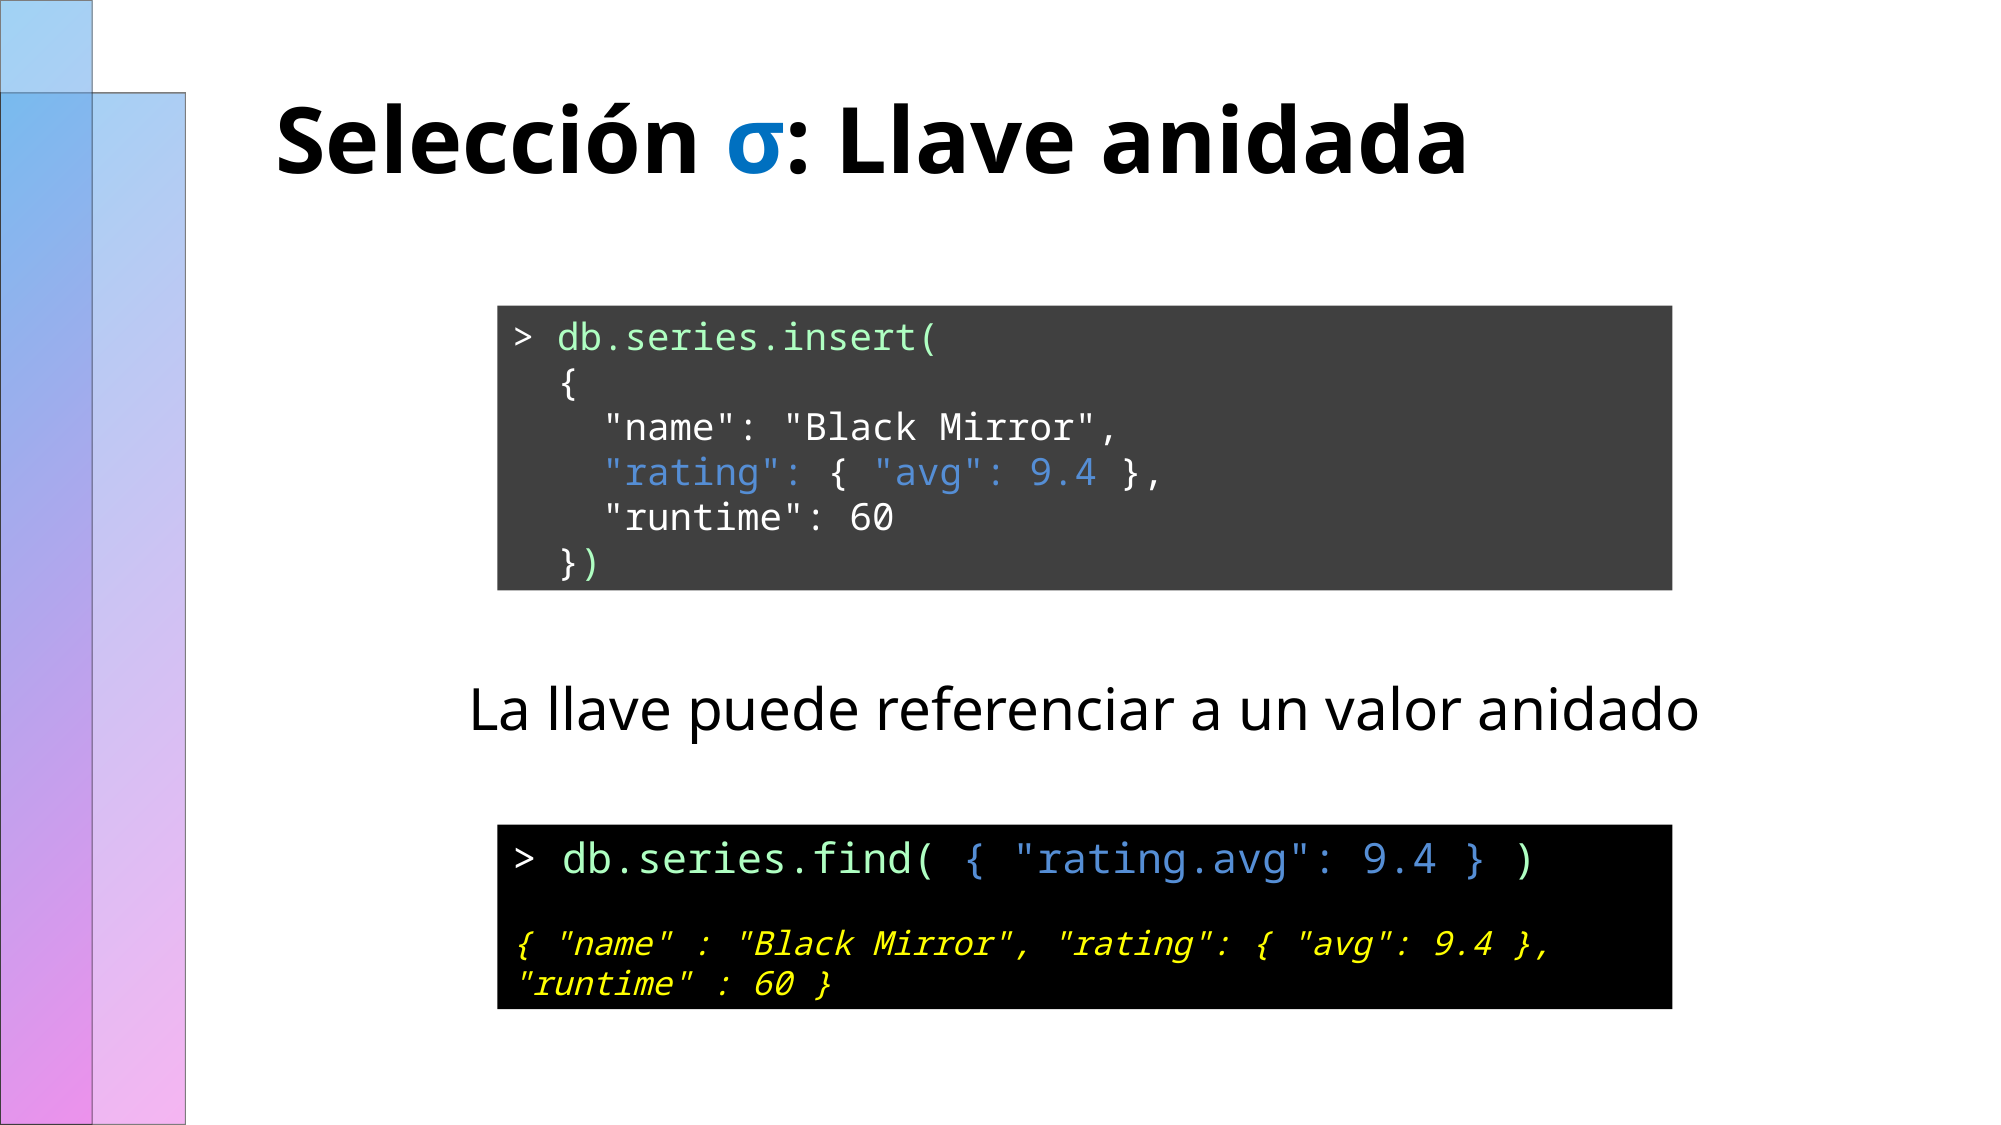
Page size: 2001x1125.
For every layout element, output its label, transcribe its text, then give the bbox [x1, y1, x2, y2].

text_box La llave puede referenciar a un valor anidado [409, 648, 1760, 766]
text_box > db.series.insert( { "name": "Black Mirror", "rating": { "avg": 9.4 }, "runtime": 60 }) [497, 305, 1673, 591]
text_box > db.series.find( { "rating.avg": 9.4 } ) { "name" : "Black Mirror", "rating": { "avg": 9.4 }, "runtime" : 60 } [497, 824, 1673, 1010]
title Selección σ: Llave anidada [260, 74, 1817, 329]
